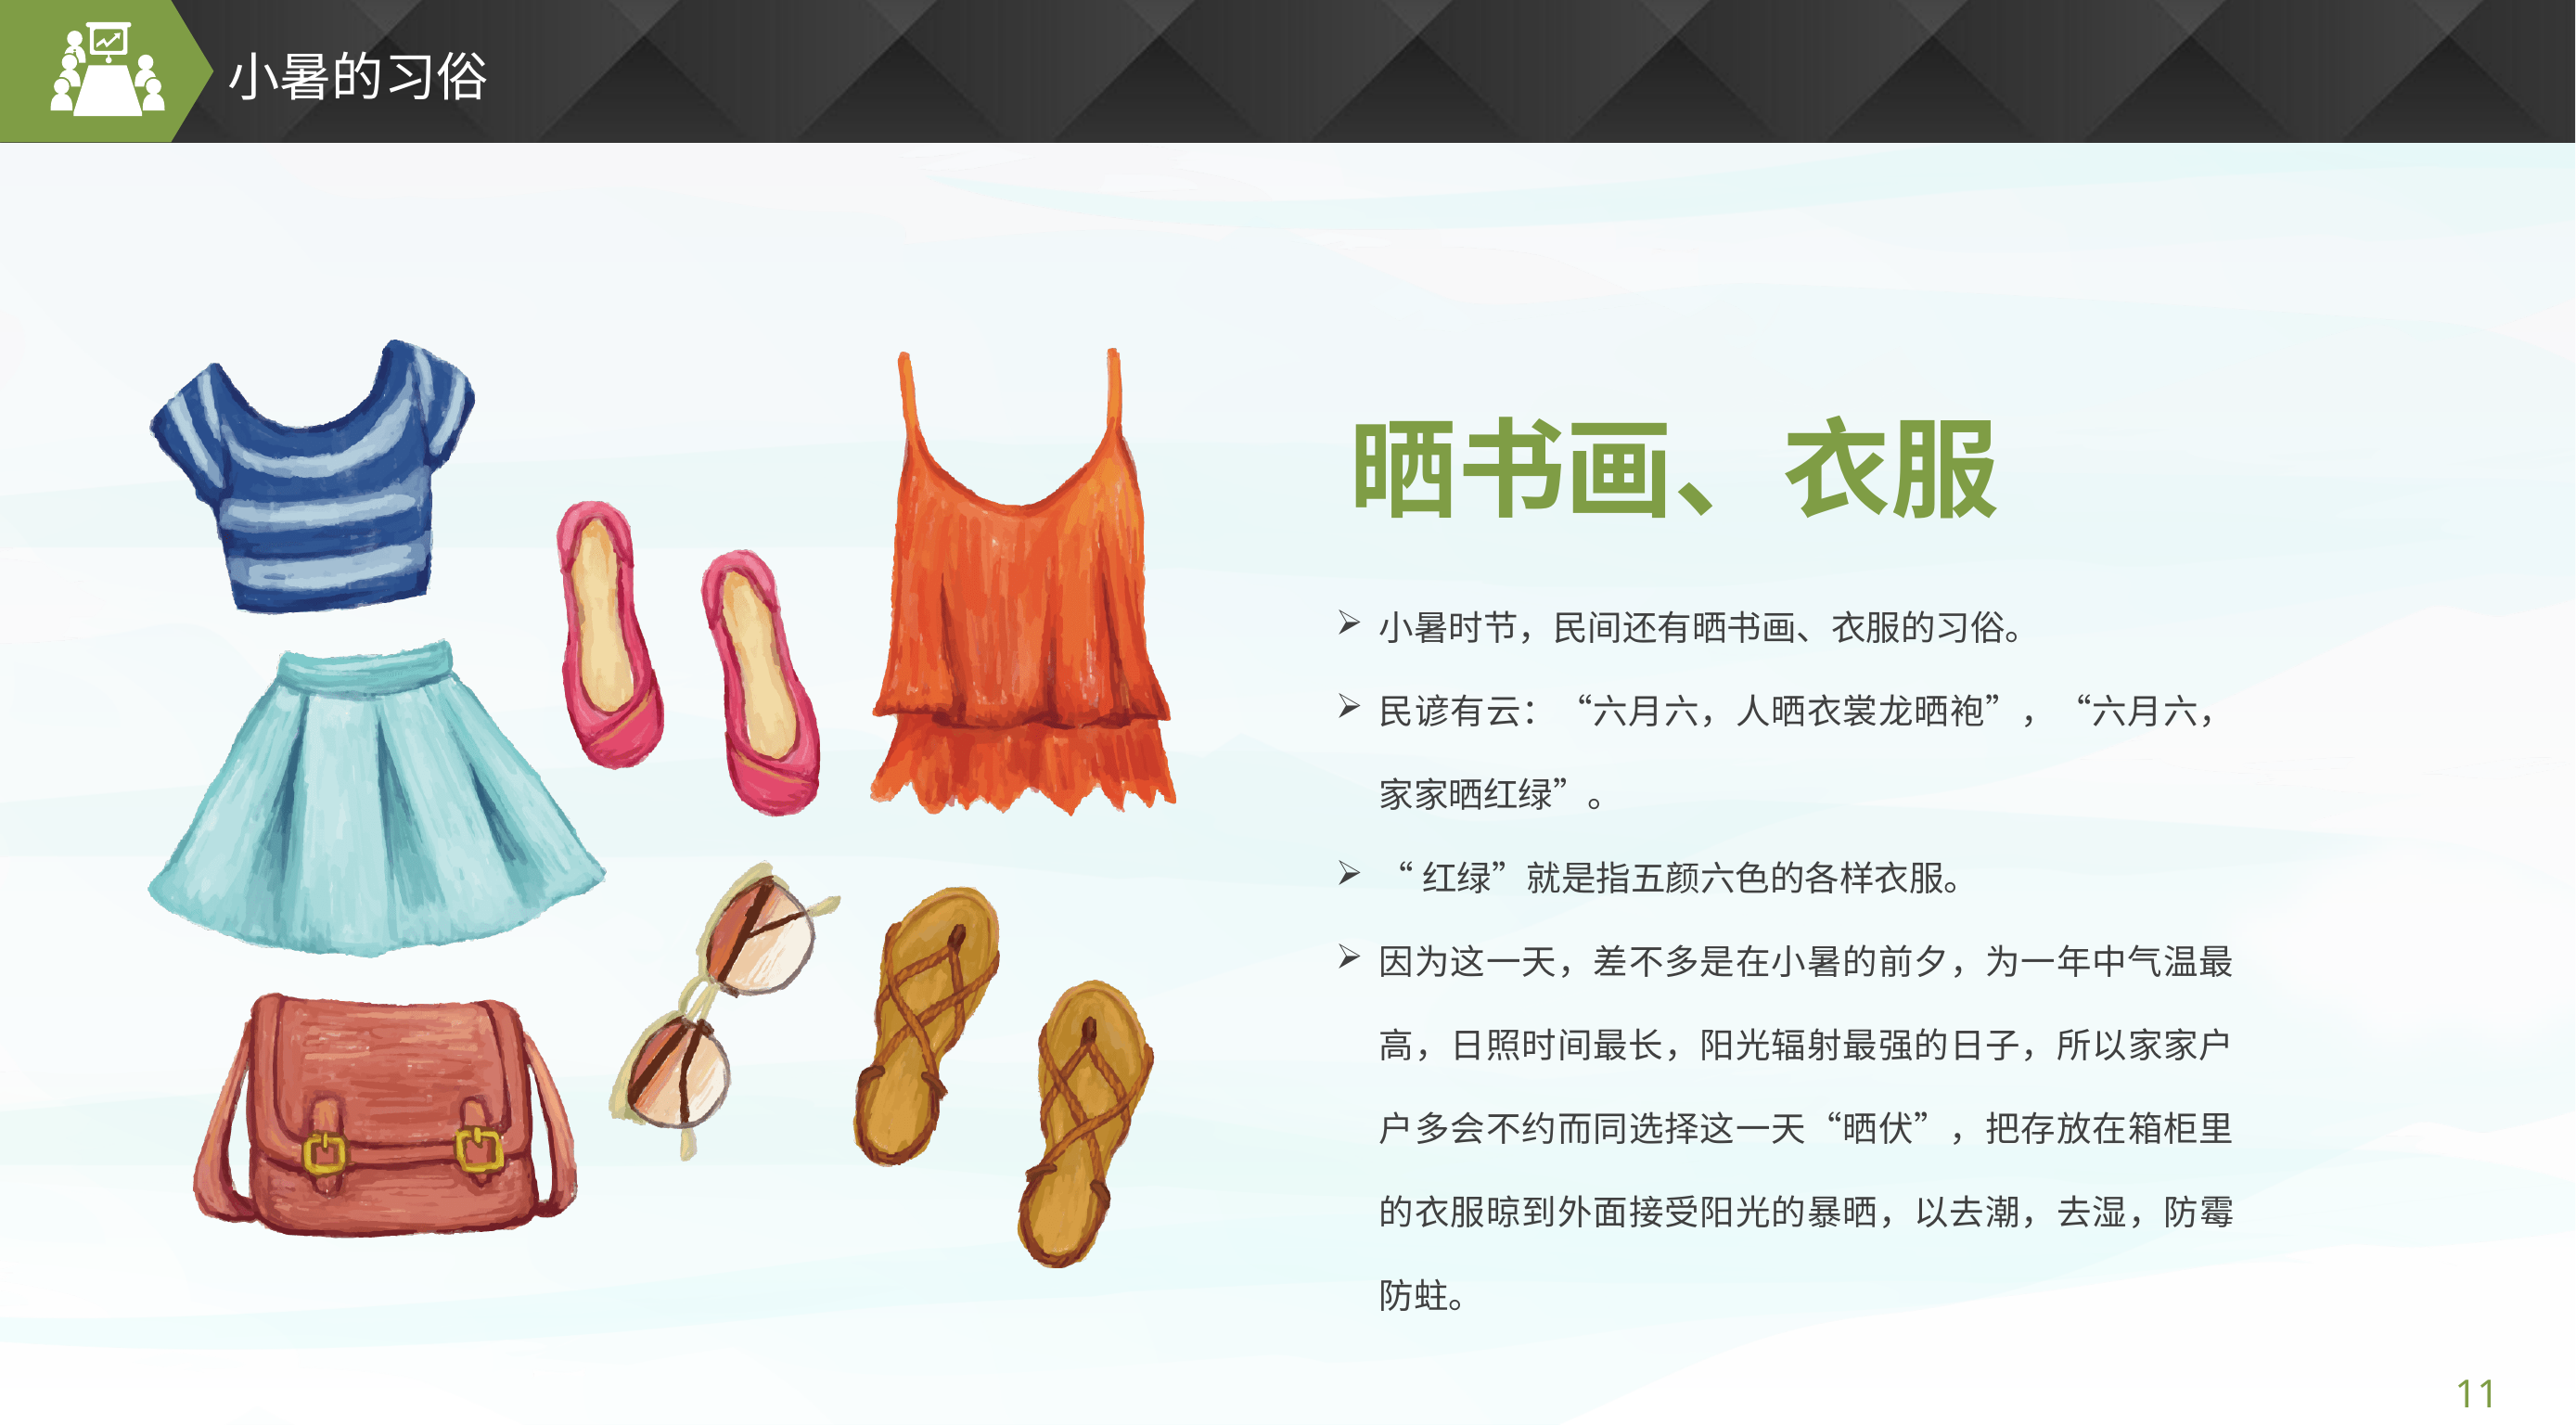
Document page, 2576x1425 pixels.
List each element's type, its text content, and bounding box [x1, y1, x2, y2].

text_box 晒书画、衣服 [1323, 427, 2096, 505]
picture [172, 0, 2576, 1425]
text_box 小暑的习俗 [213, 37, 986, 114]
text_box [50, 31, 165, 117]
text_box 11 [2435, 1364, 2519, 1425]
picture [147, 339, 1176, 1268]
text_box 小暑时节，民间还有晒书画、衣服的习俗。 民谚有云：“六月六，人晒衣裳龙晒袍”，“六月六，家家晒红绿”。 “红绿”就是指五颜六色的各样衣服。 因为这一天，差不多是在小暑的前夕，为一年中气温最高，日照时间最长，阳光辐射最强的日子，所以家家户户多会不约而同选择这一天“晒伏”，把存放在箱柜里的衣服晾到外面接受阳光的暴晒，以去潮，去湿，防霉防蛀。 [1336, 563, 2235, 1316]
text_box [85, 21, 132, 64]
